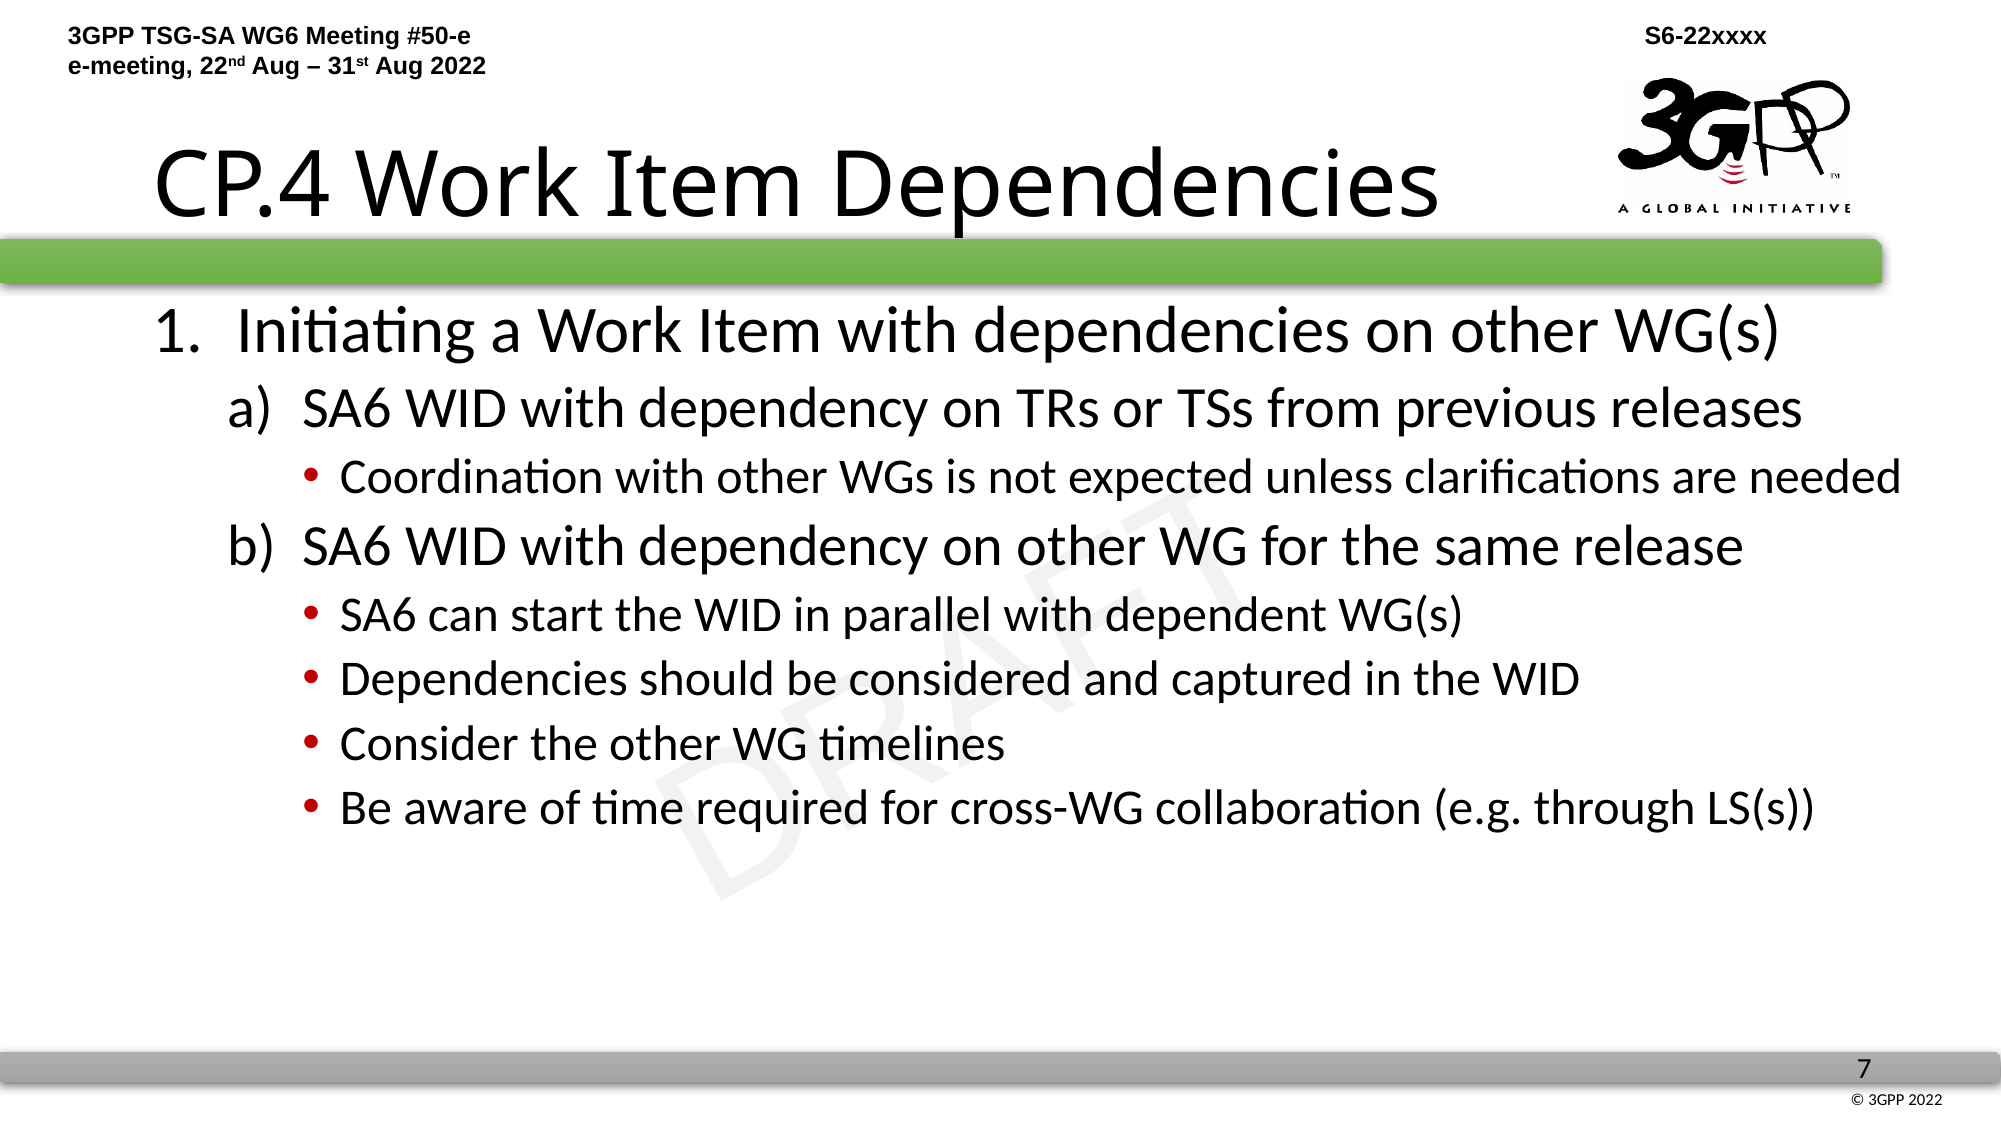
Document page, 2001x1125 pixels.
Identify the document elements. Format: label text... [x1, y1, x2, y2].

list Initiating a Work Item with dependencies on other WG(s) SA6 WID with dependency on TRs or TSs from previous releases Coordination with other WGs is not expected unless clarifications are needed SA6 WID with dependency on other WG for the same release SA6 can start the WID in parallel with dependent WG(s) Dependencies should be considered and captured in the WID Consider the other WG timelines Be aware of time required for cross-WG collaboration (e.g. through LS(s)) [137, 287, 1938, 1052]
picture [1618, 78, 1850, 96]
title CP.4 Work Item Dependencies [137, 96, 1863, 278]
